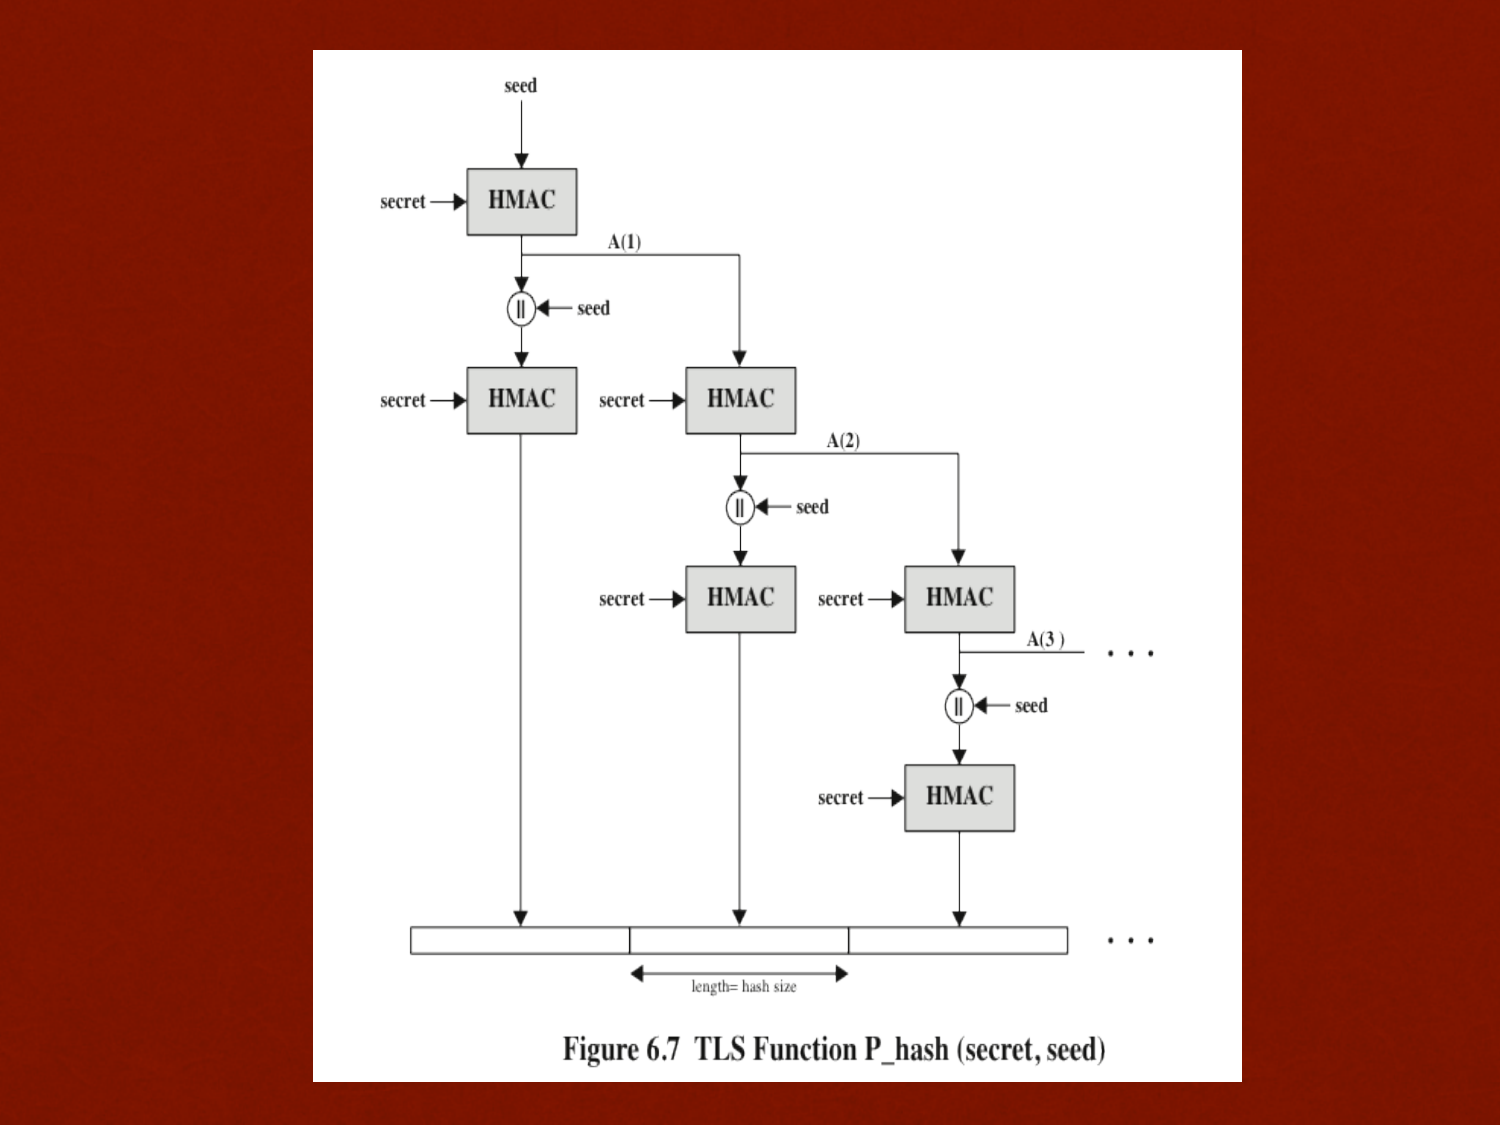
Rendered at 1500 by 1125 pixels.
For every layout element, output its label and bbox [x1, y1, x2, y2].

picture [311, 49, 1243, 1083]
